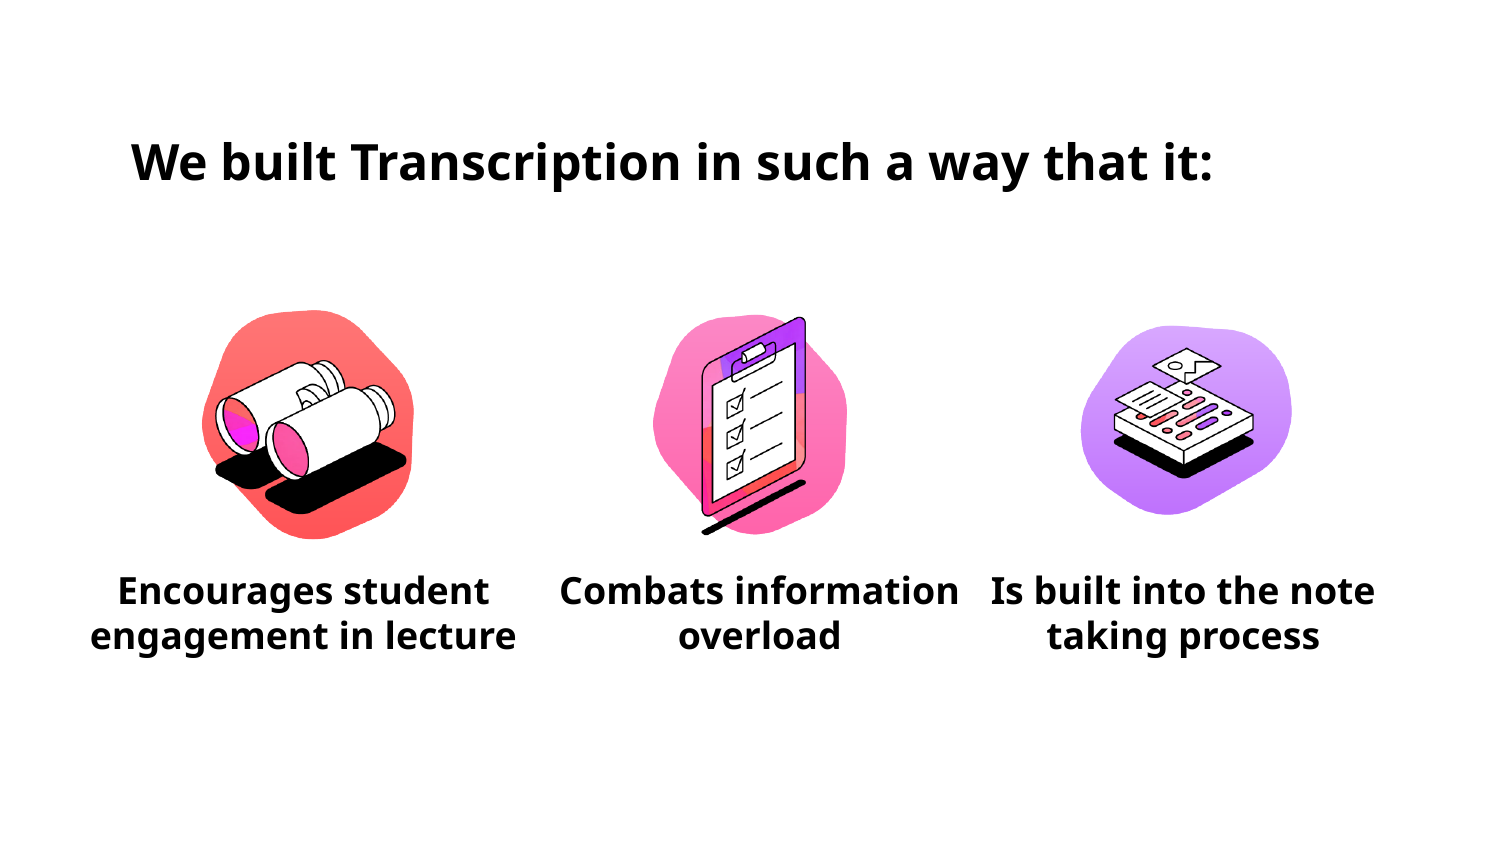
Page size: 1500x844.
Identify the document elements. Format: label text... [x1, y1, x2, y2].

picture [184, 302, 423, 541]
title We built Transcription in such a way that it: [116, 115, 1280, 287]
picture [634, 302, 863, 541]
text_box Encourages student engagement in lecture [51, 551, 536, 672]
text_box Combats information overload [536, 551, 974, 672]
text_box Is built into the note taking process [974, 551, 1393, 672]
picture [1069, 293, 1298, 532]
